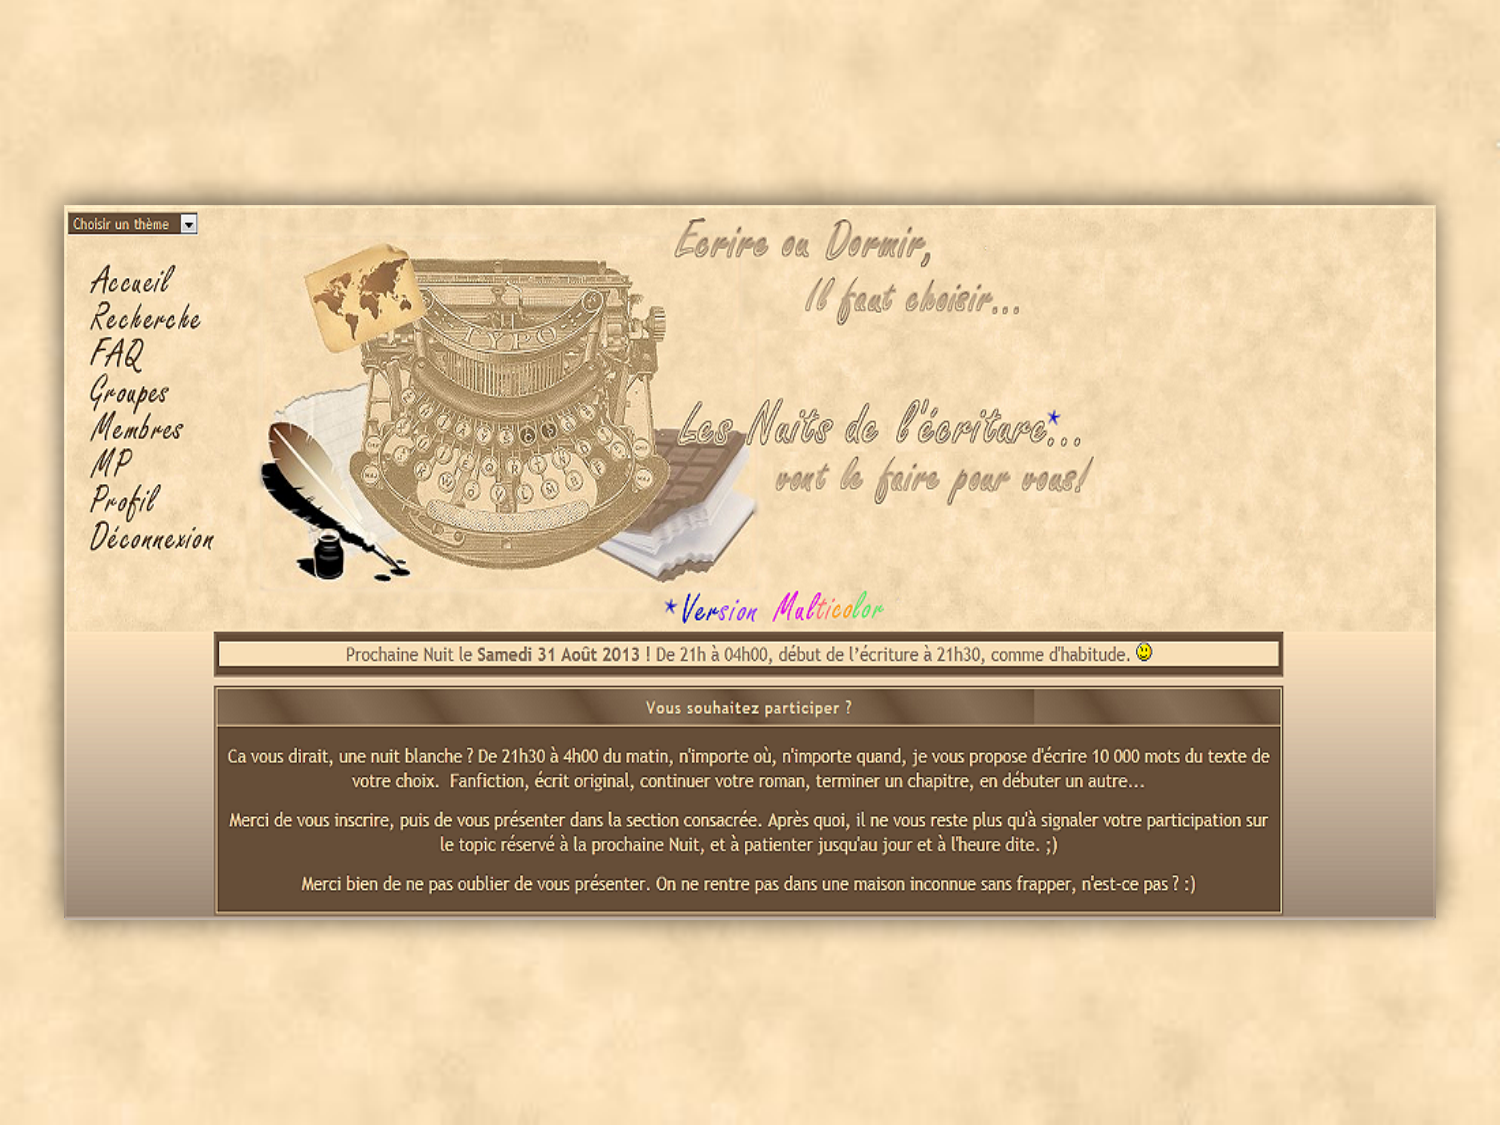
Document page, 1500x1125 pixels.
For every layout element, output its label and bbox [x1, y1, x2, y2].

picture [0, 0, 1500, 1125]
list [64, 204, 1436, 921]
